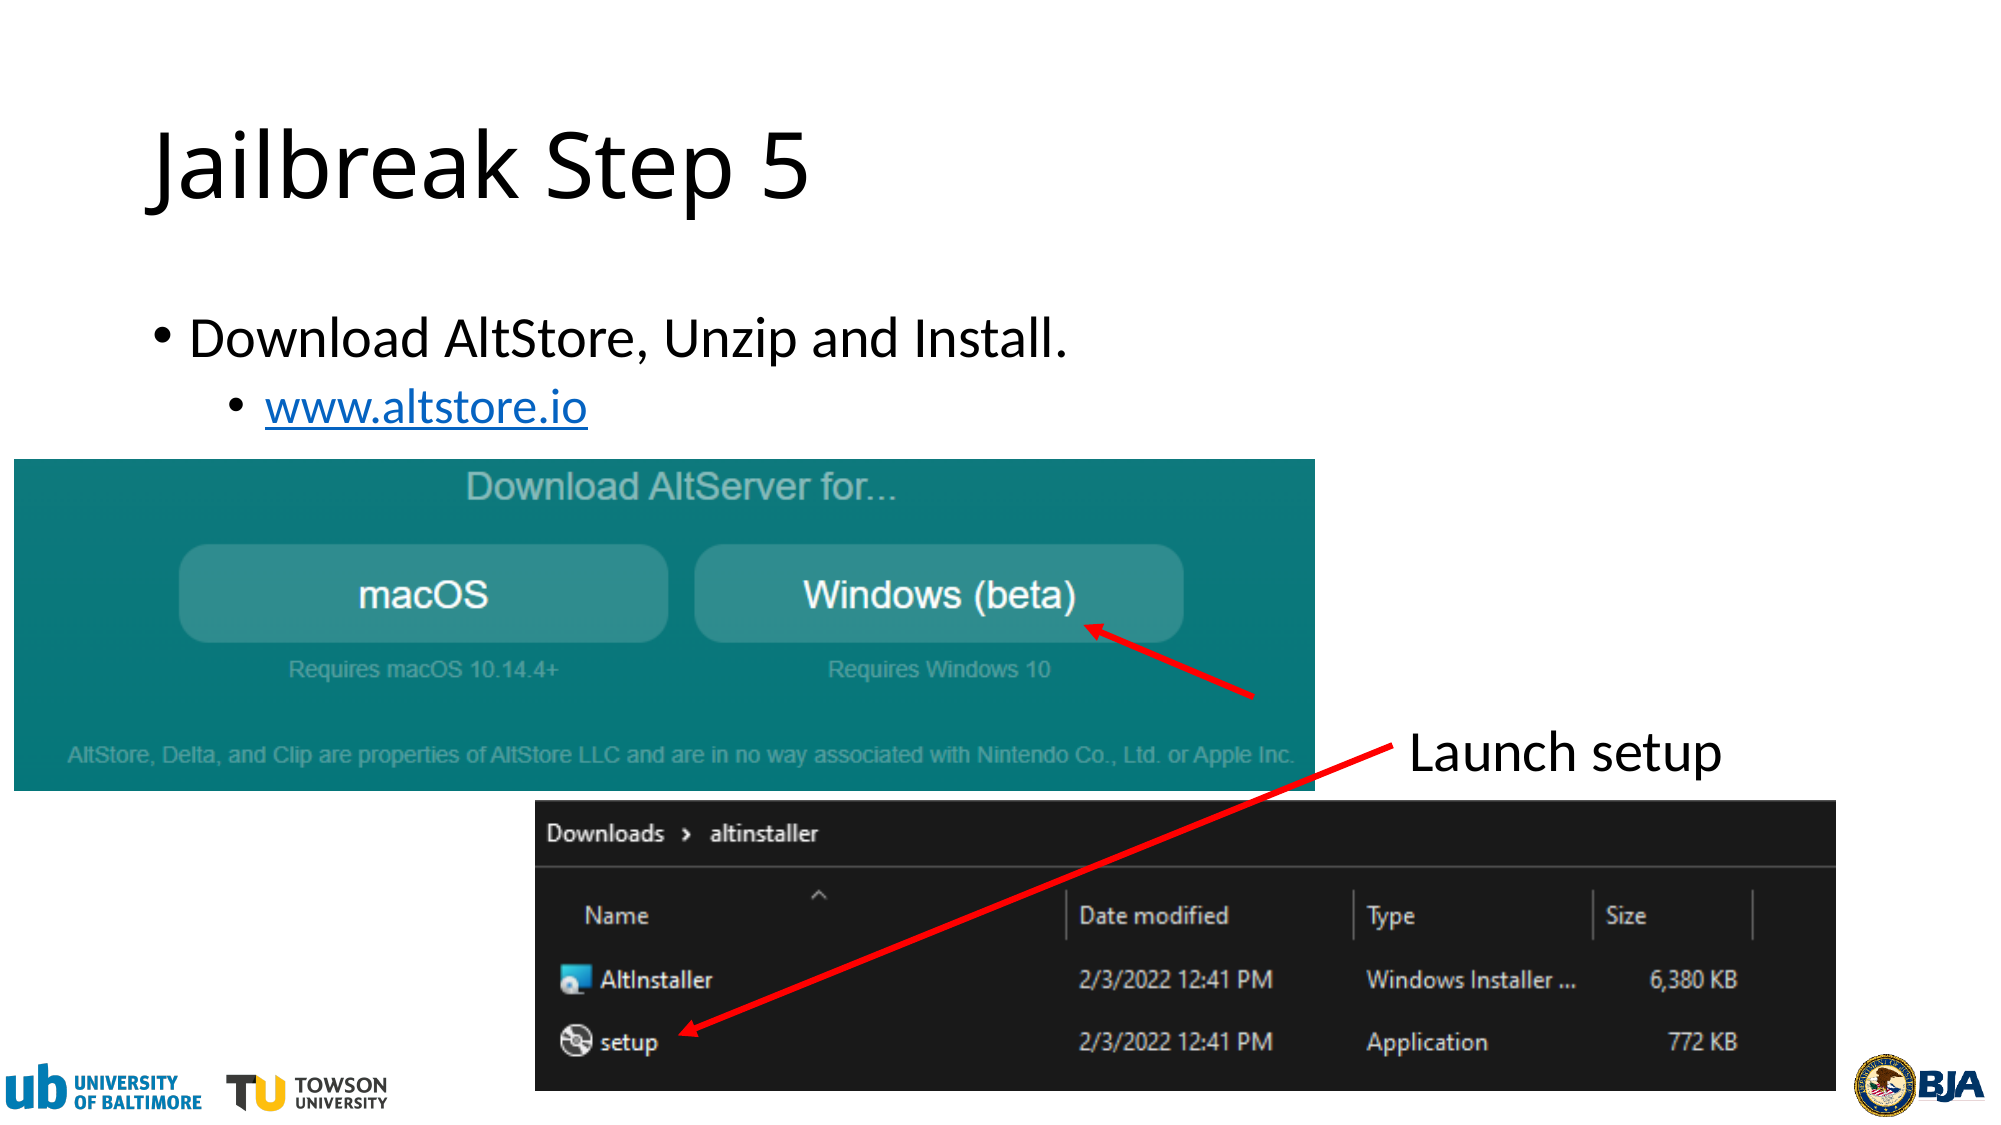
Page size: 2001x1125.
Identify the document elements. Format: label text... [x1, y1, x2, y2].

list Download AltStore, Unzip and Install. www.altstore.io [137, 299, 1863, 1014]
picture [1854, 1054, 1986, 1117]
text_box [1083, 624, 1254, 698]
picture [14, 459, 1315, 791]
picture [0, 1031, 407, 1125]
text_box Launch setup [1394, 706, 1739, 791]
picture [535, 800, 1836, 1091]
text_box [677, 745, 1393, 1036]
title Jailbreak Step 5 [137, 59, 1863, 278]
